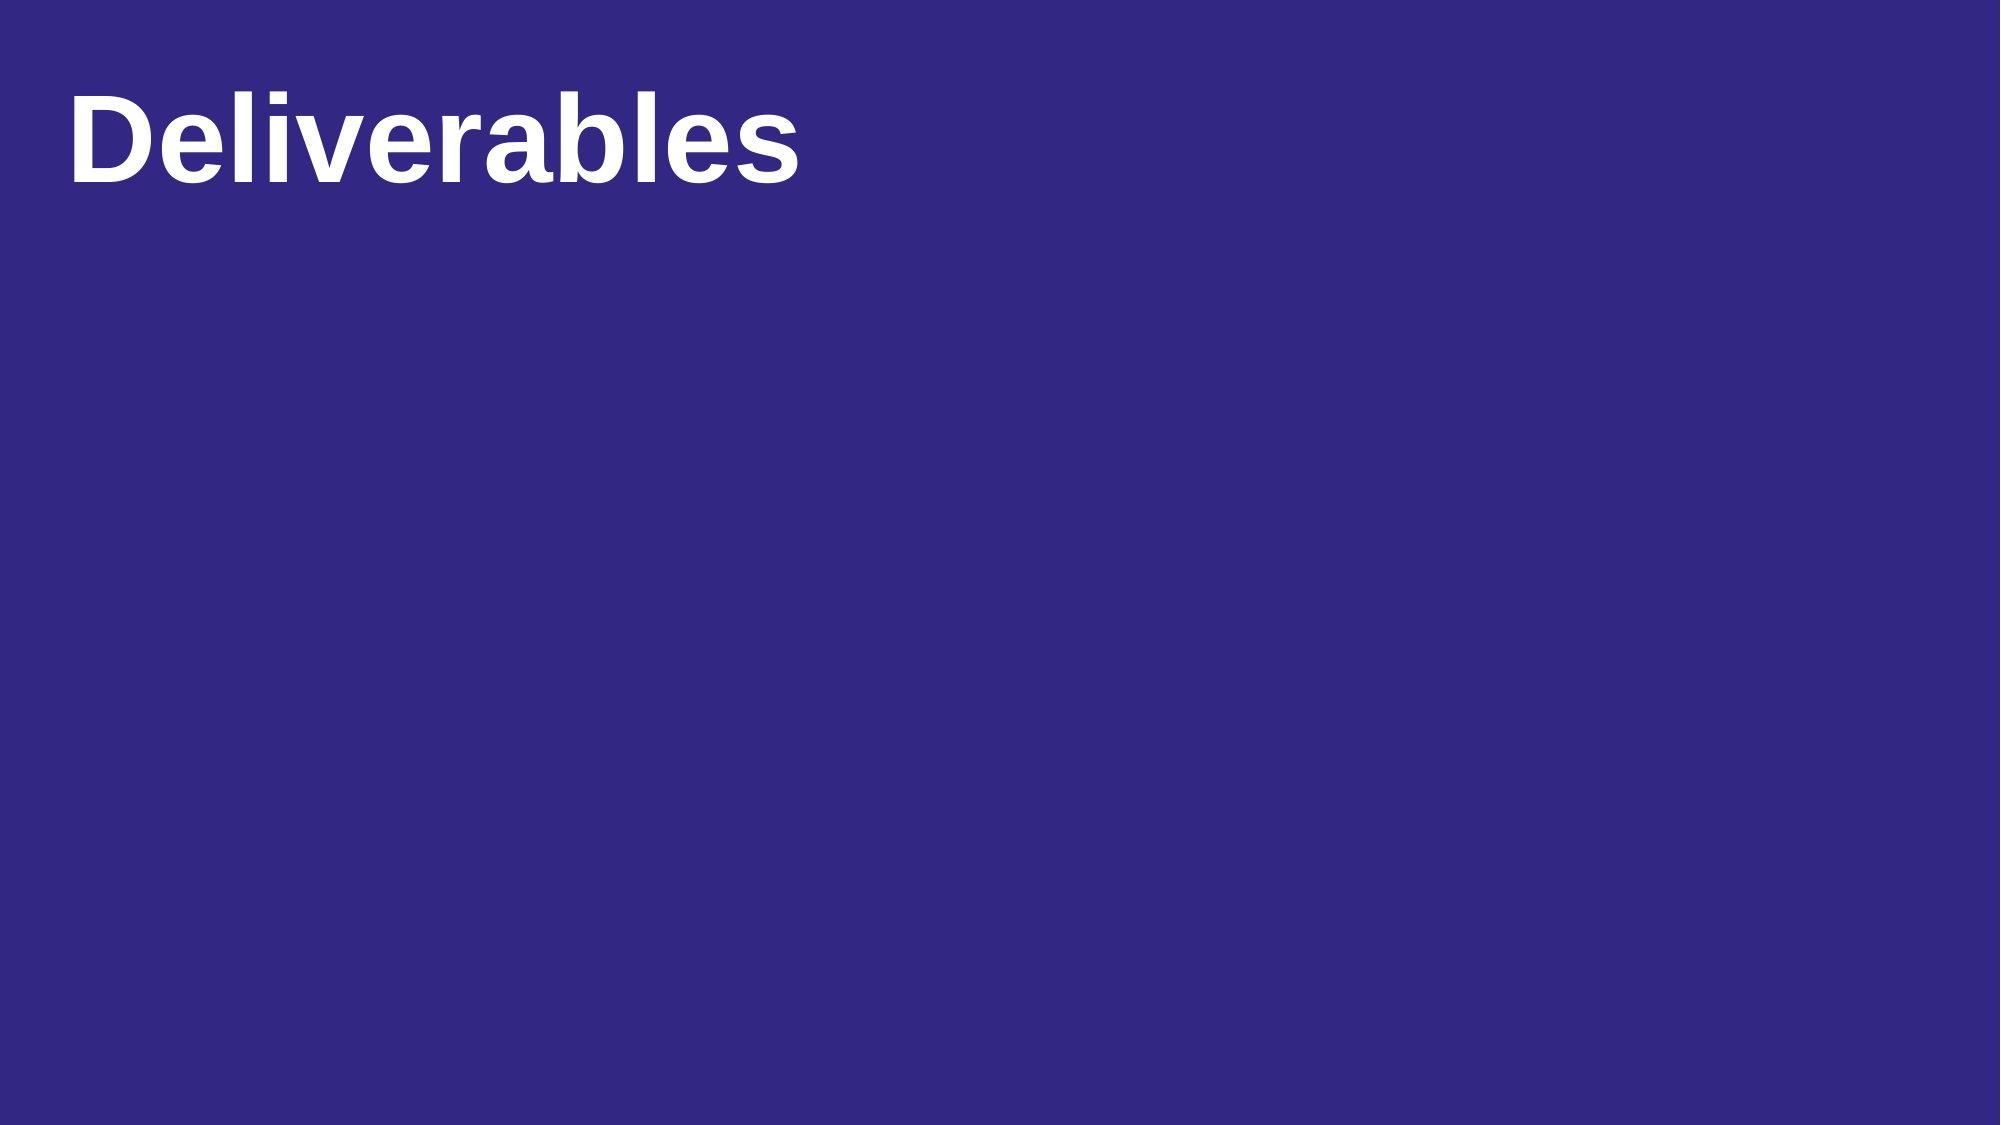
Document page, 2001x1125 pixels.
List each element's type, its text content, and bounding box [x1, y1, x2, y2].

title Deliverables [66, 57, 1933, 634]
